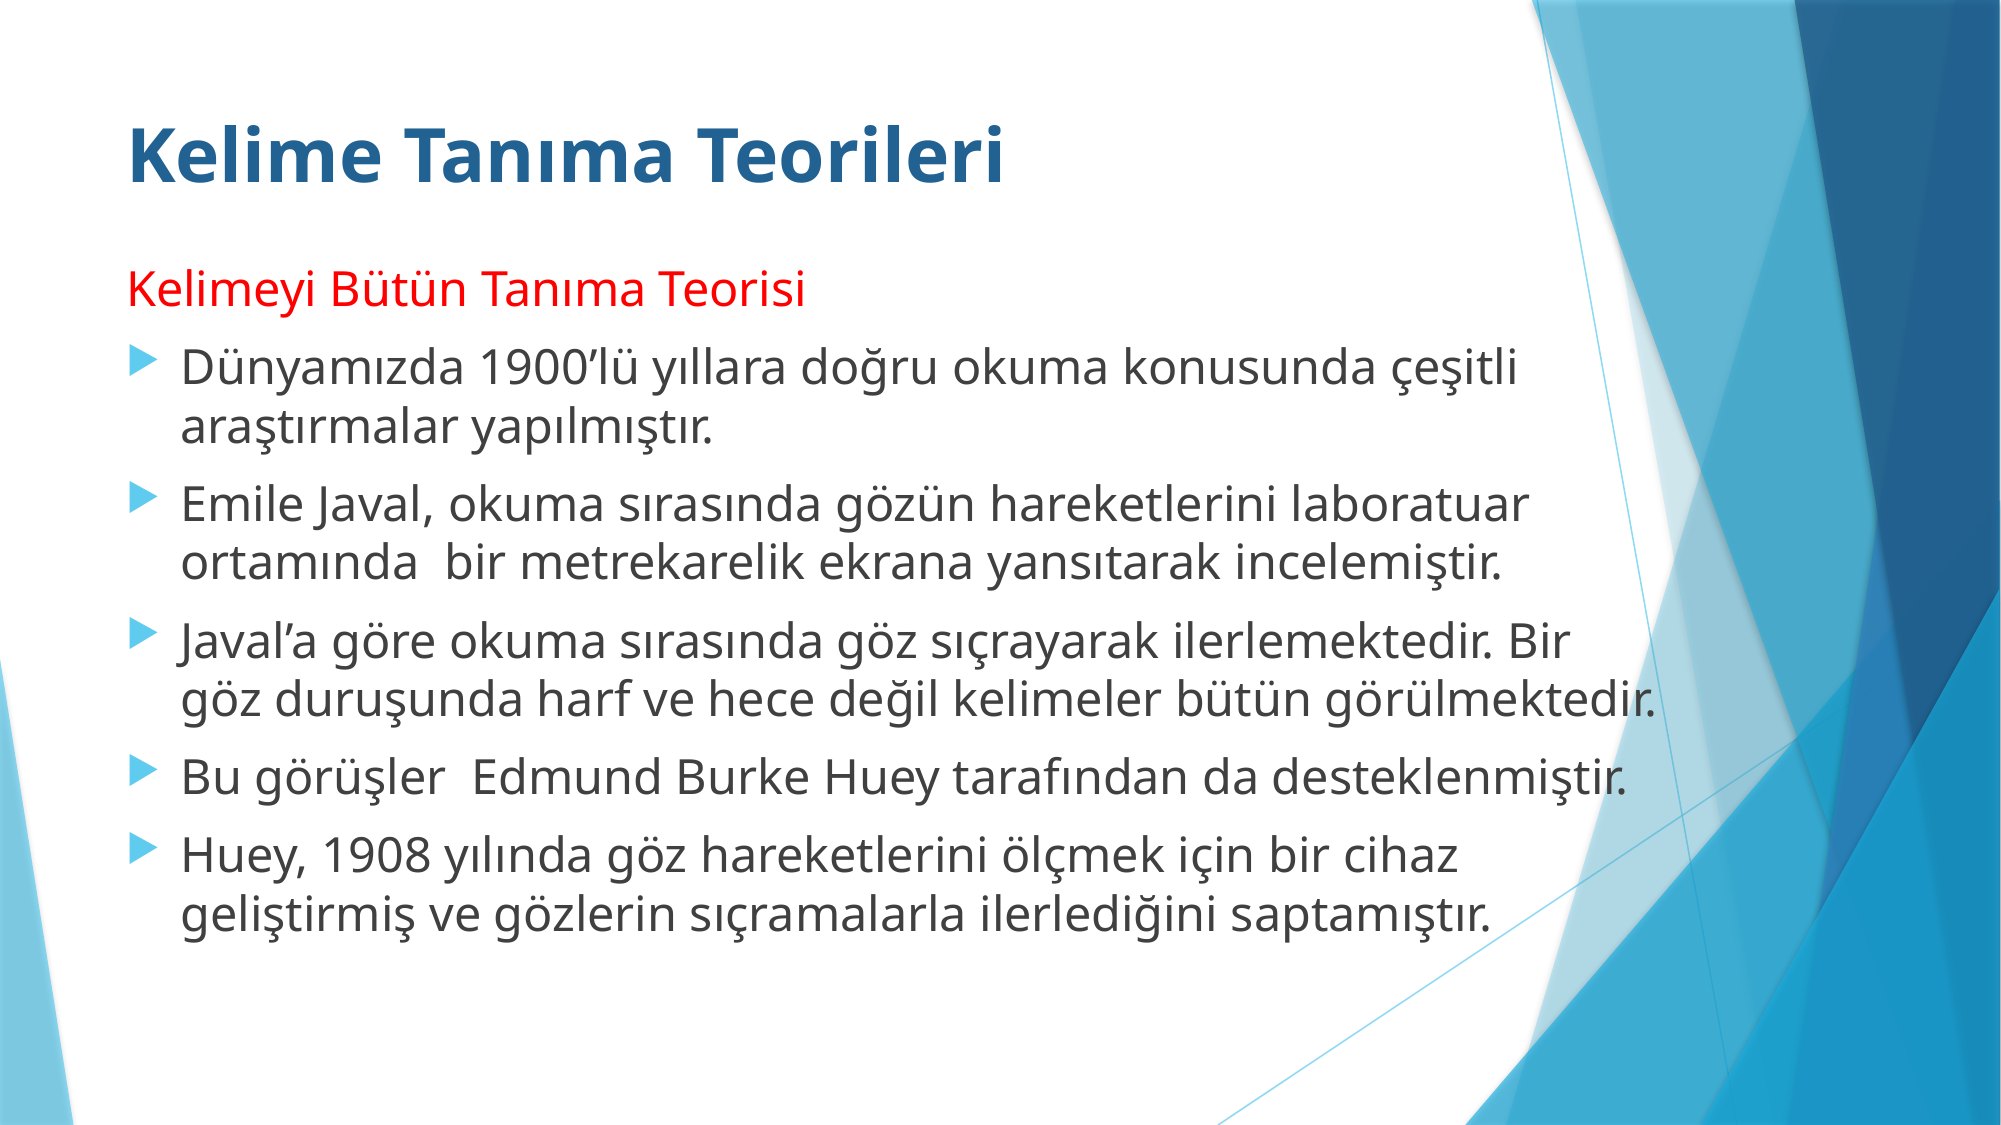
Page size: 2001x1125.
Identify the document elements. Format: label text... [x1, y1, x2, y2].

title Kelime Tanıma Teorileri [111, 99, 1522, 250]
list Kelimeyi Bütün Tanıma Teorisi Dünyamızda 1900’lü yıllara doğru okuma konusunda çeşitli araştırmalar yapılmıştır. Emile Javal, okuma sırasında gözün hareketlerini laboratuar ortamında bir metrekarelik ekrana yansıtarak incelemiştir. Javal’a göre okuma sırasında göz sıçrayarak ilerlemektedir. Bir göz duruşunda harf ve hece değil kelimeler bütün görülmektedir. Bu görüşler Edmund Burke Huey tarafından da desteklenmiştir. Huey, 1908 yılında göz hareketlerini ölçmek için bir cihaz geliştirmiş ve gözlerin sıçramalarla ilerlediğini saptamıştır. [111, 250, 1674, 991]
